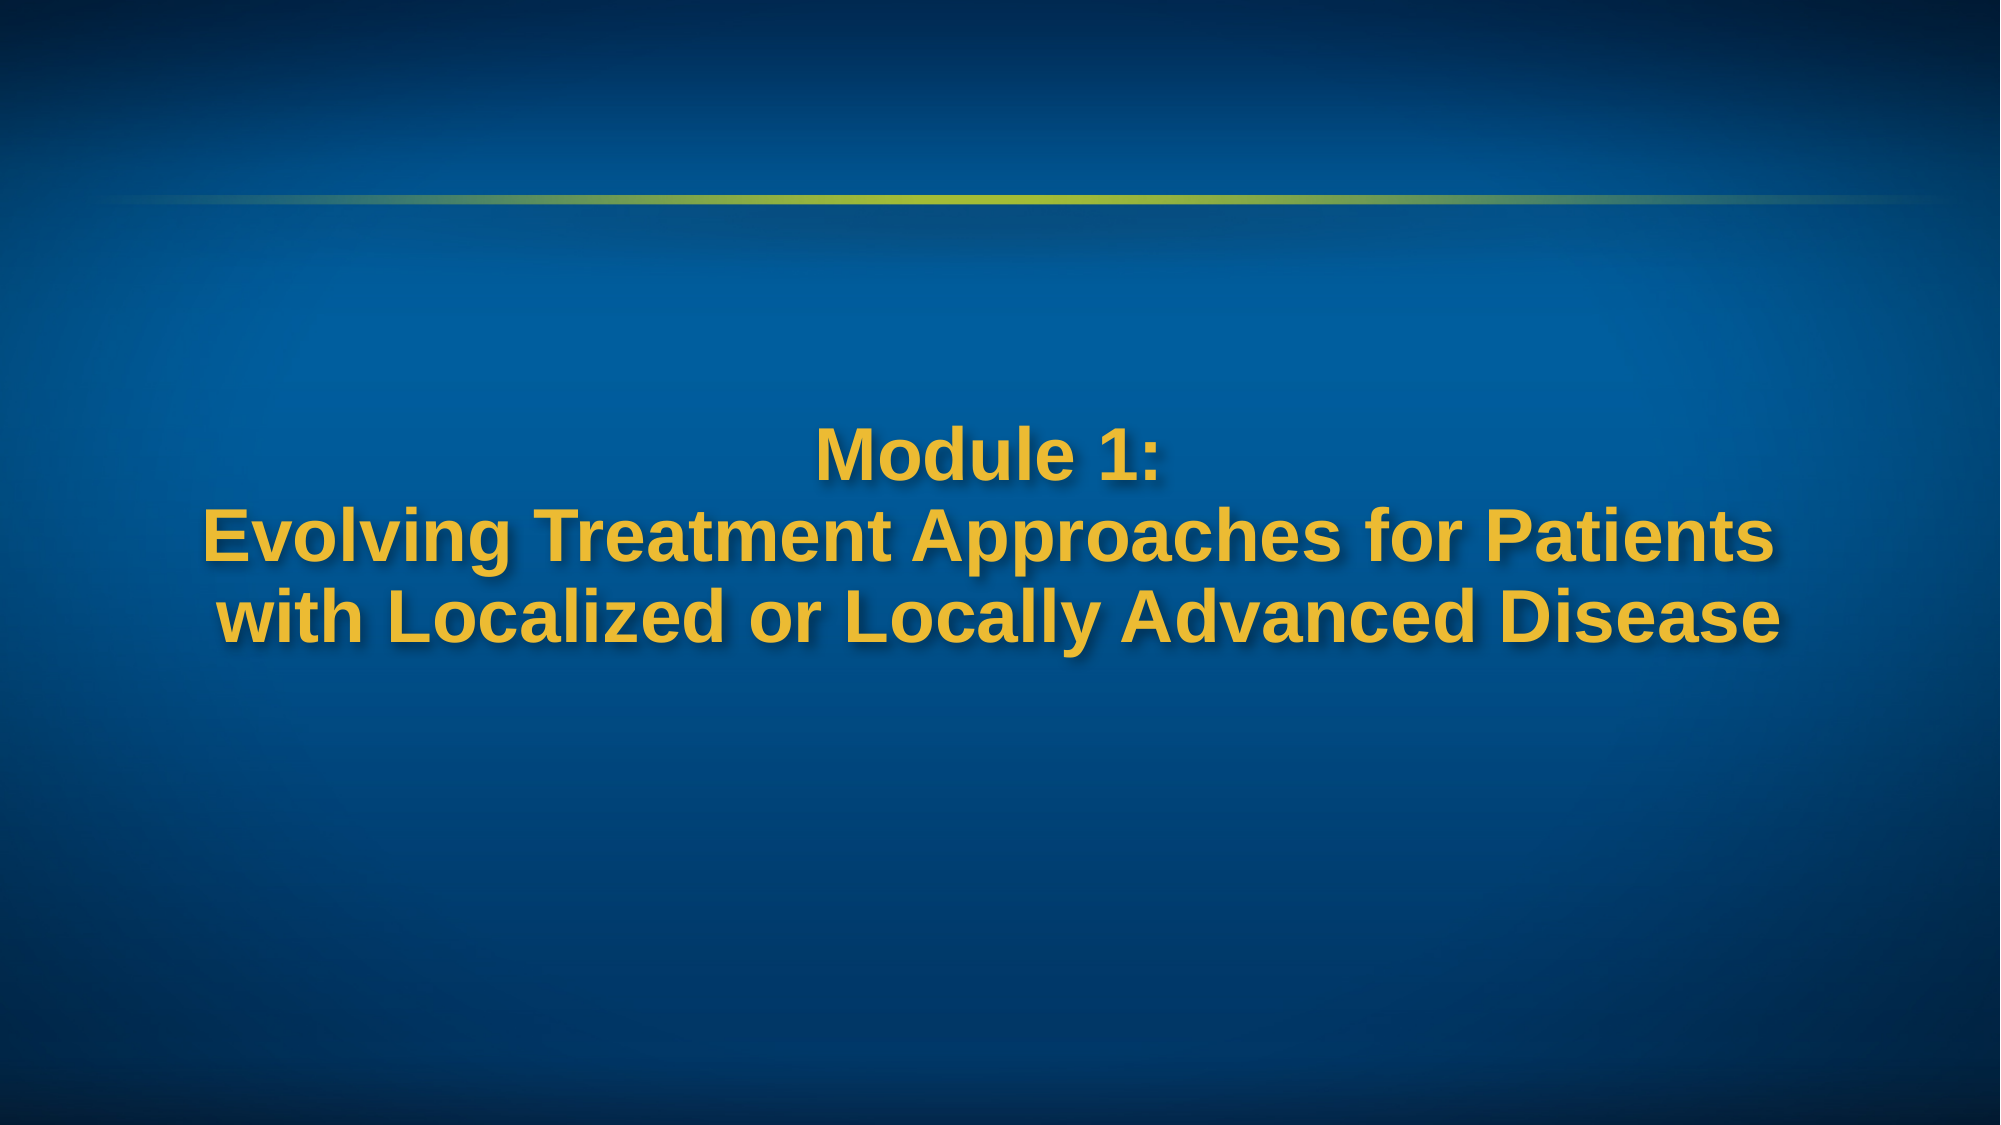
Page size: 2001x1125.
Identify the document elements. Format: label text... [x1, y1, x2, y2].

text_box Module 1: Evolving Treatment Approaches for Patients with Localized or Locally Advanced Disease [99, 174, 1900, 900]
picture [0, 0, 2000, 1125]
